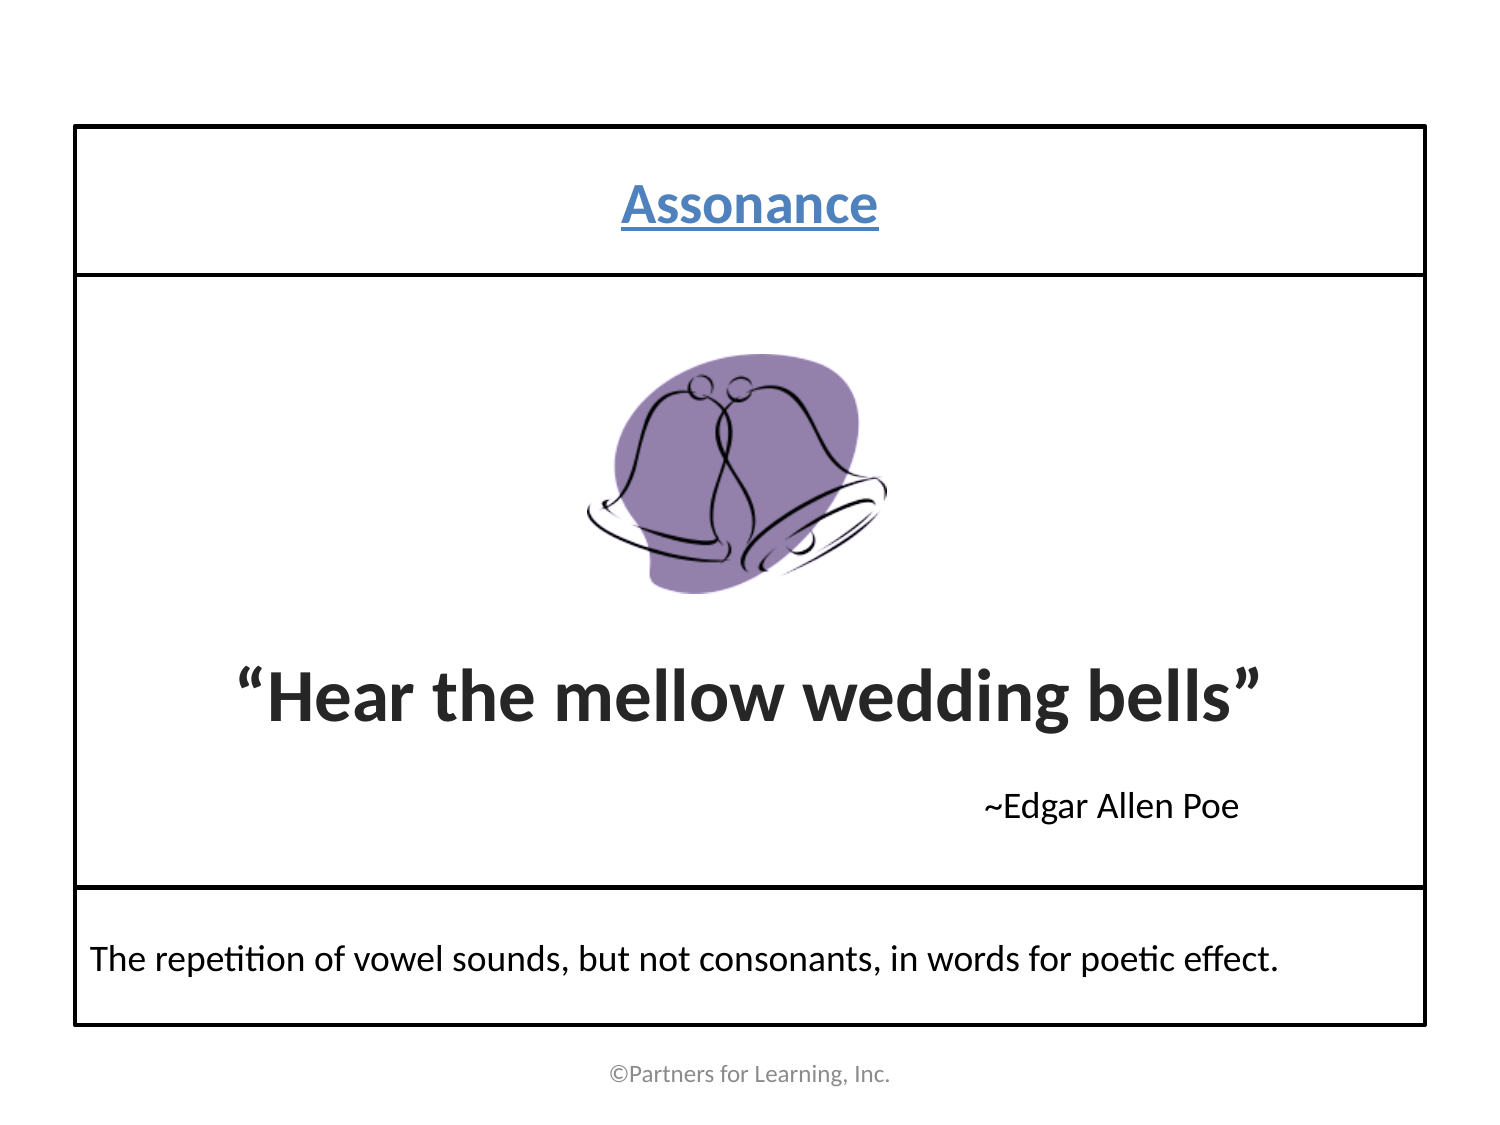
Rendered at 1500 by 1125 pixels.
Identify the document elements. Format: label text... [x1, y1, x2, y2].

list The repetition of vowel sounds, but not consonants, in words for poetic effect. [75, 887, 1425, 1025]
footer ©Partners for Learning, Inc. [512, 1042, 988, 1103]
text_box “Hear the mellow wedding bells” ~Edgar Allen Poe [219, 638, 1281, 834]
list Assonance [75, 125, 1425, 275]
picture [587, 354, 887, 594]
